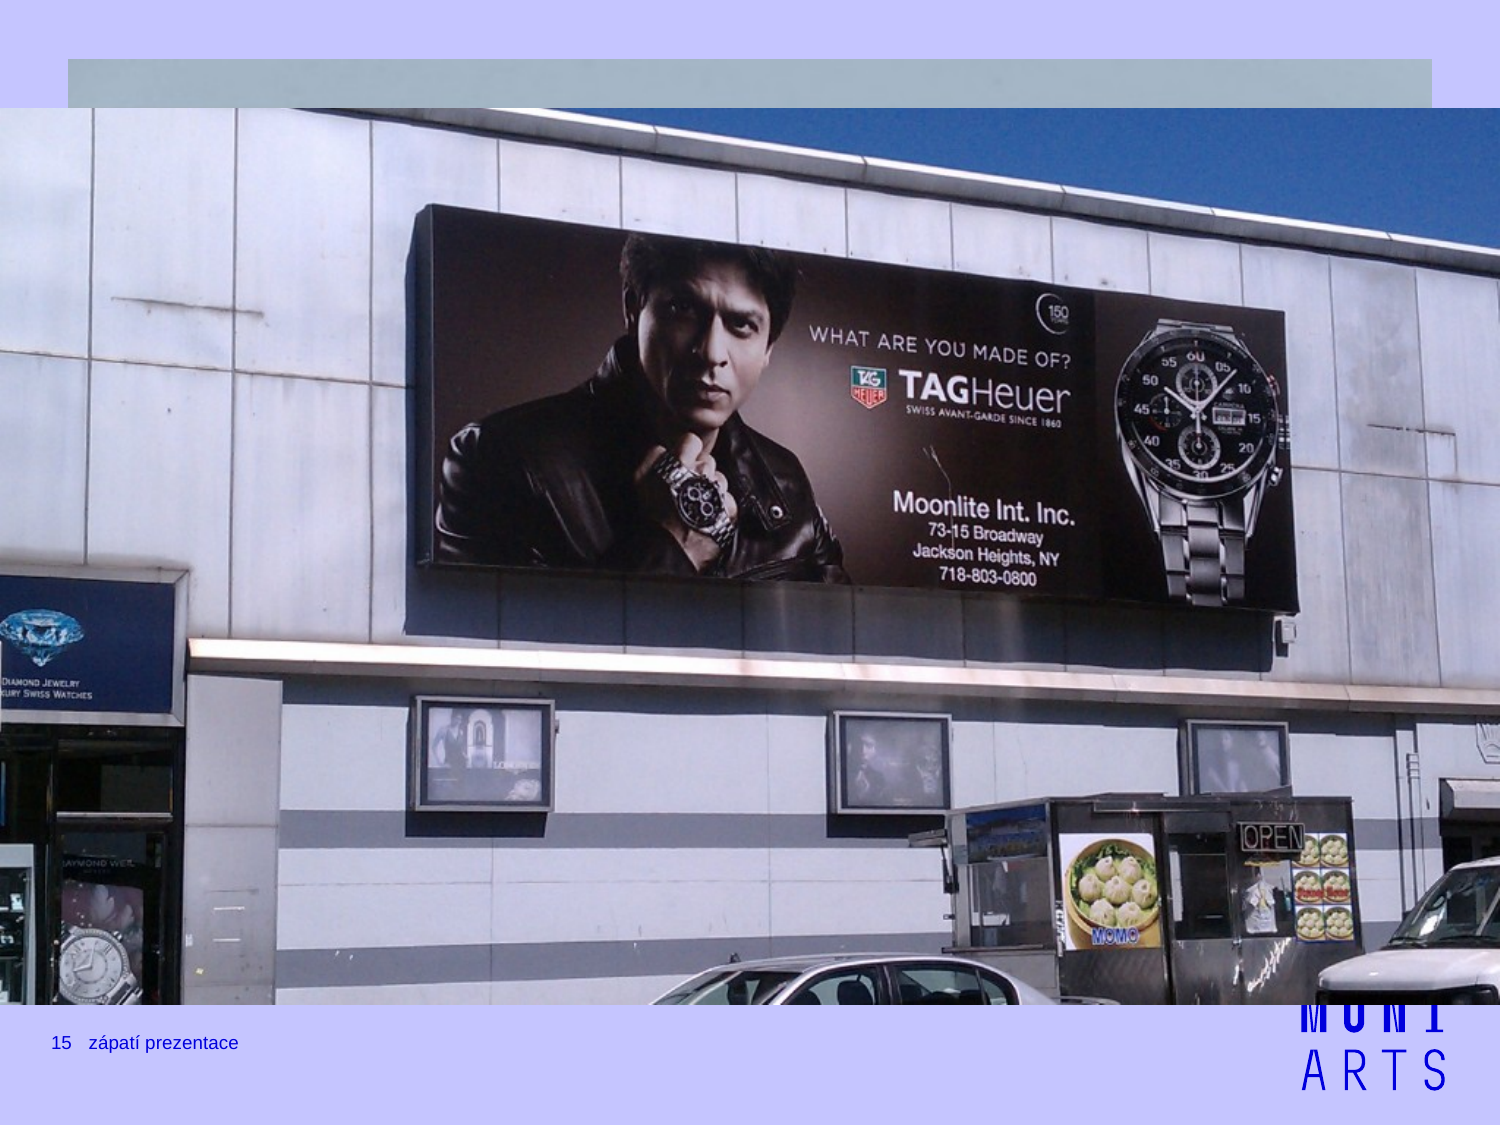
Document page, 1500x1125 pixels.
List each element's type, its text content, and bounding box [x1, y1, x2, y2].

footer zápatí prezentace [88, 1021, 1063, 1063]
slide_number 15 [50, 1021, 82, 1063]
picture [0, 59, 1500, 1005]
